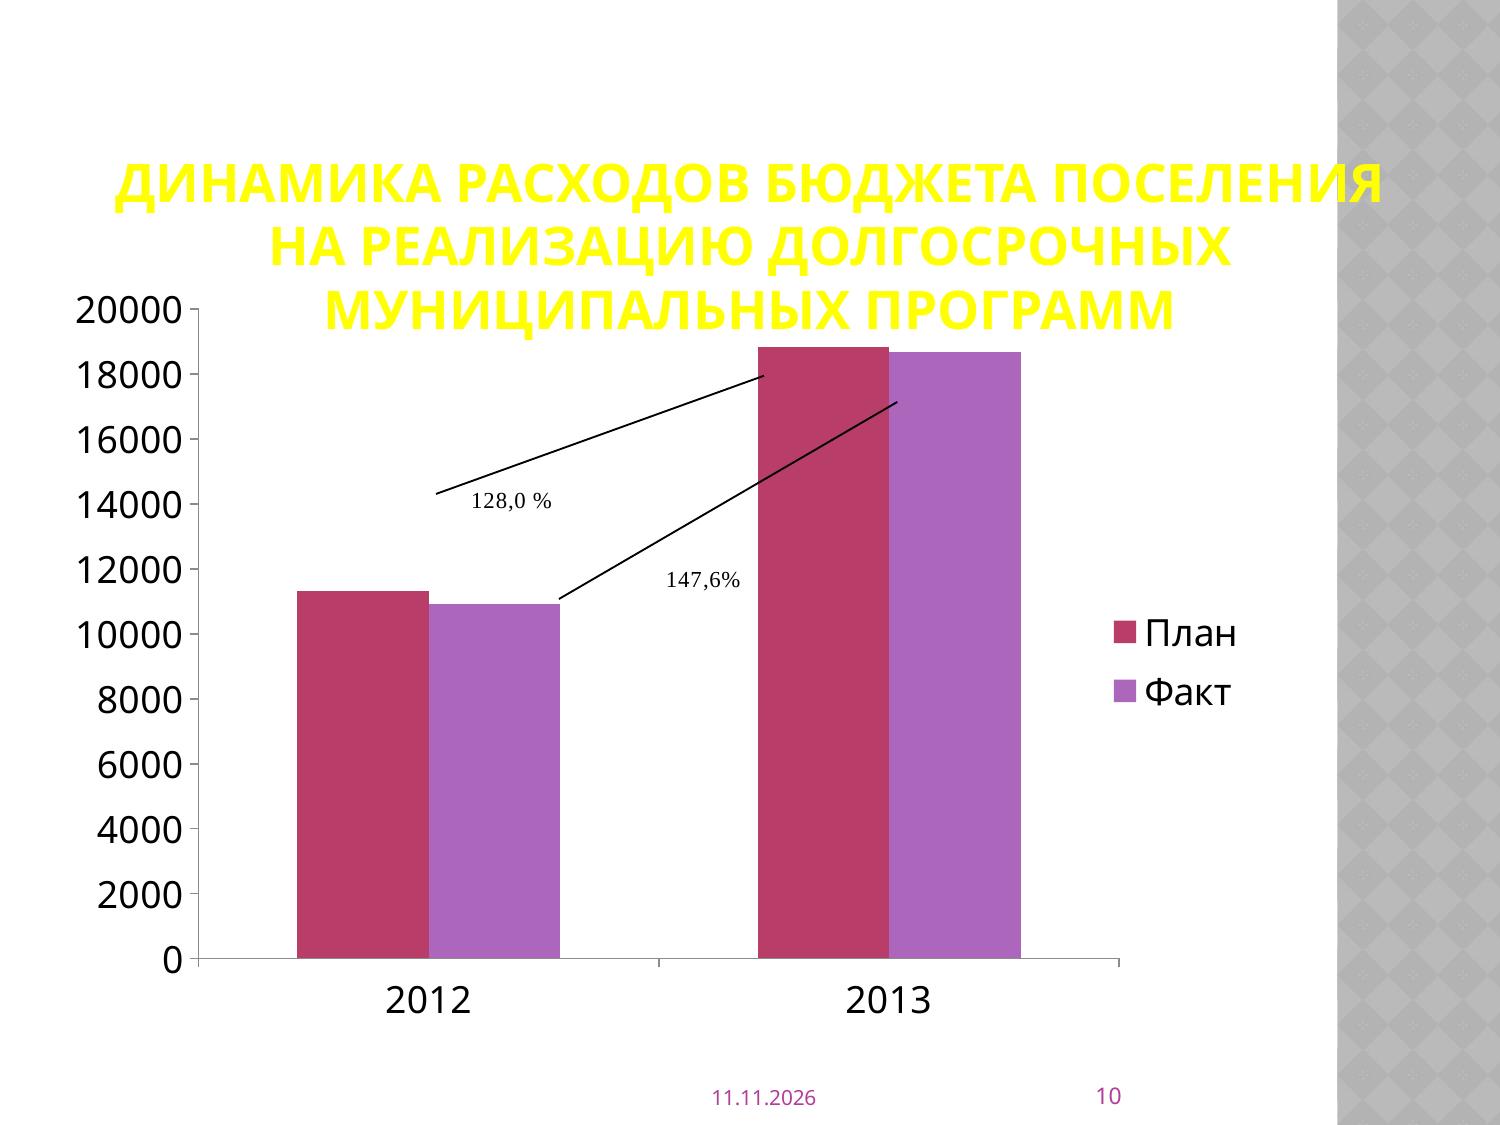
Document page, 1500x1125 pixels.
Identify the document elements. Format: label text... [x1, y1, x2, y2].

chart [74, 263, 1263, 1060]
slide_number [696, 1075, 1025, 1113]
title Динамика расходов бюджета поселения на реализацию долгосрочных муниципальных программ [75, 105, 1425, 340]
slide_number 10 [1025, 1075, 1122, 1113]
